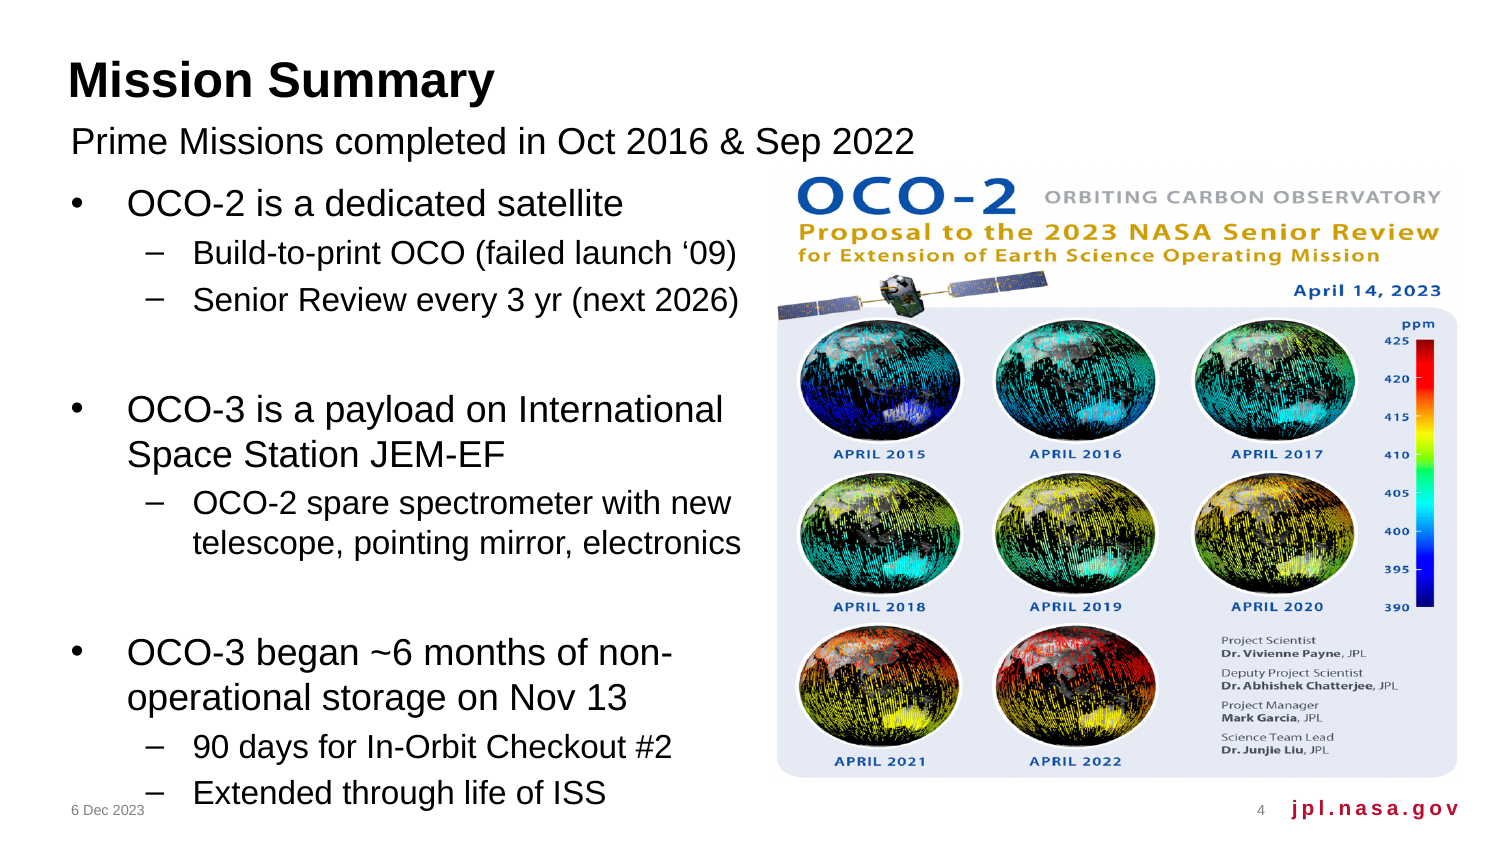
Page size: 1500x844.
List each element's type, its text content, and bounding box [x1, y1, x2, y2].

list Prime Missions completed in Oct 2016 & Sep 2022 [55, 118, 1463, 167]
list OCO-2 is a dedicated satellite Build-to-print OCO (failed launch ‘09) Senior Review every 3 yr (next 2026) OCO-3 is a payload on International Space Station JEM-EF OCO-2 spare spectrometer with new telescope, pointing mirror, electronics OCO-3 began ~6 months of non-operational storage on Nov 13 90 days for In-Orbit Checkout #2 Extended through life of ISS [55, 172, 762, 775]
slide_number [55, 787, 406, 833]
picture [767, 166, 1463, 782]
title Mission Summary [52, 39, 1463, 118]
footer [512, 787, 988, 833]
slide_number 4 [1074, 790, 1280, 833]
